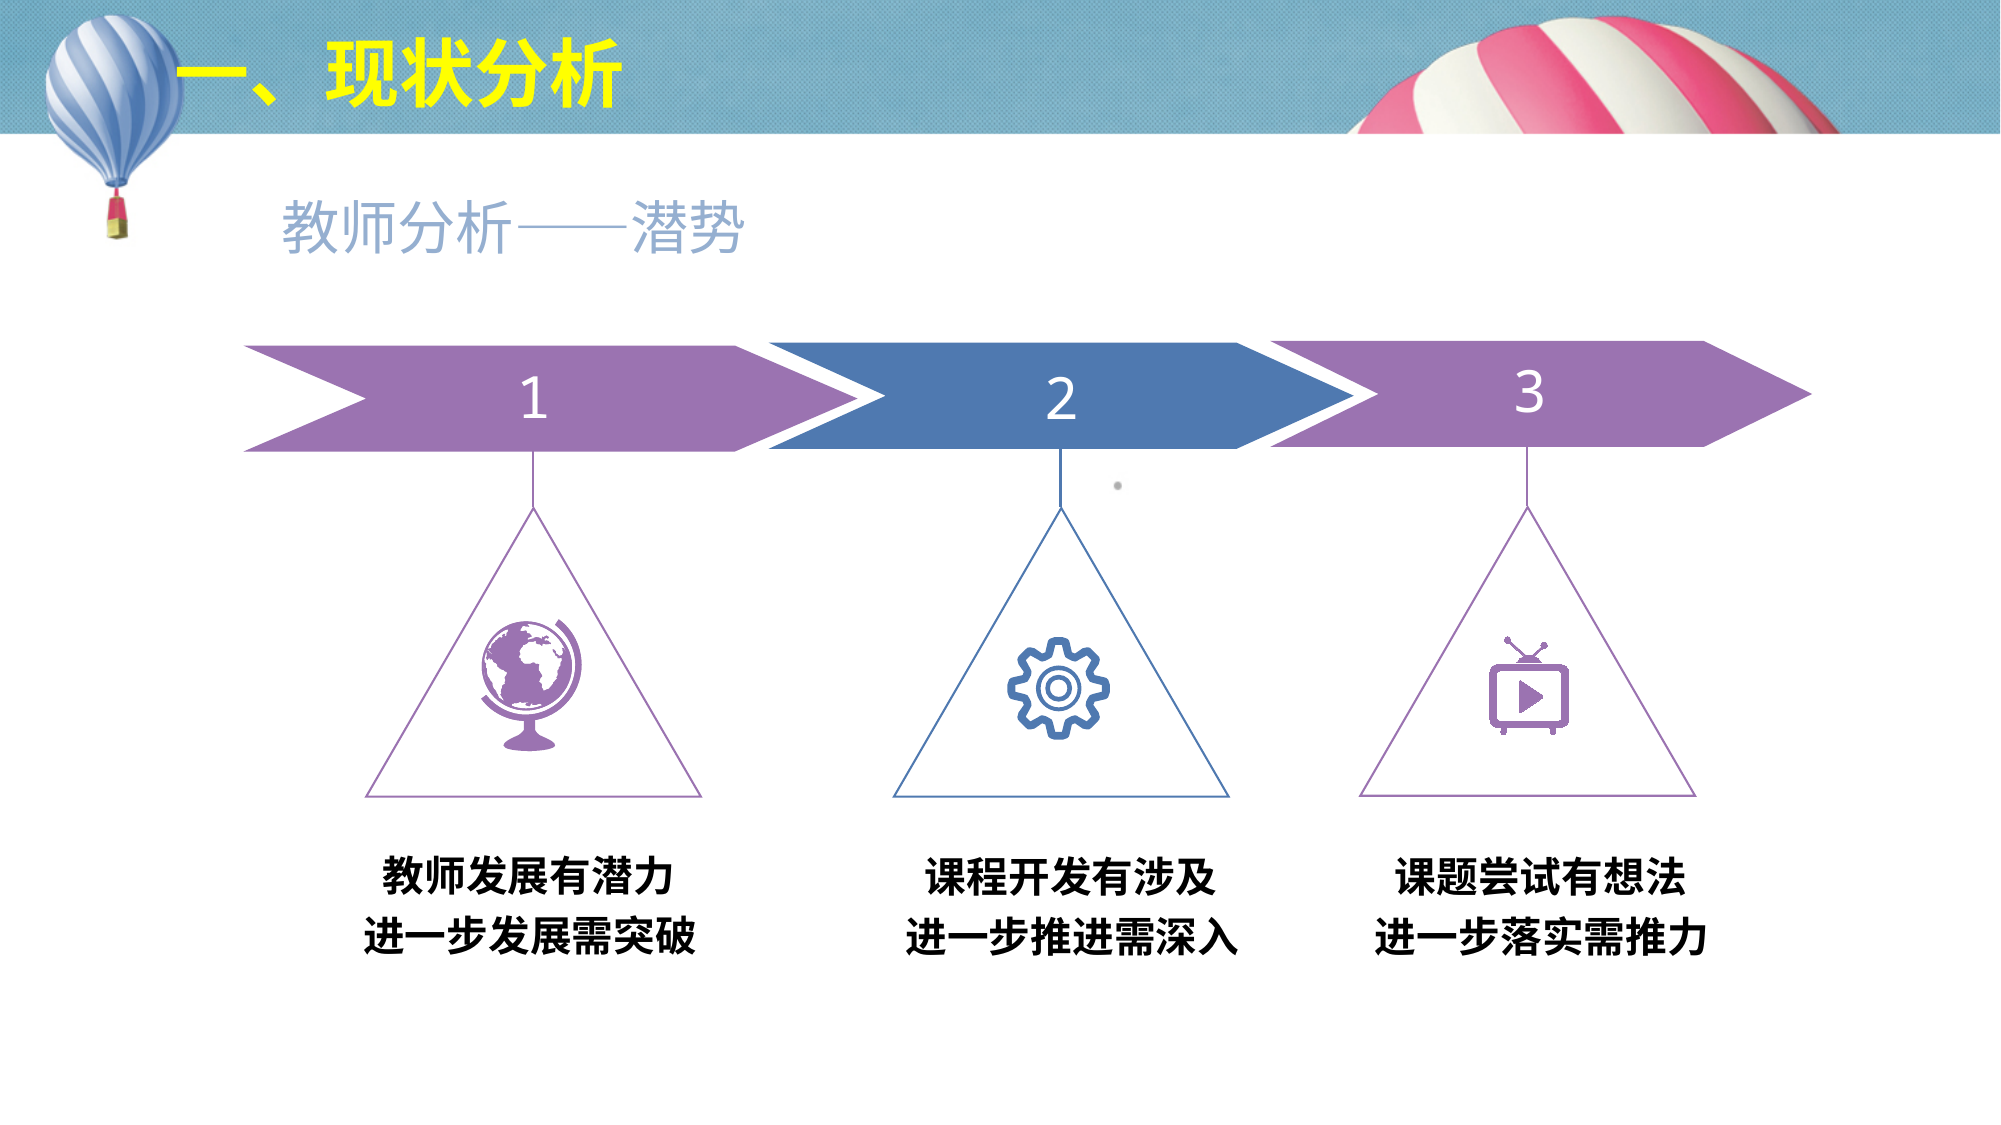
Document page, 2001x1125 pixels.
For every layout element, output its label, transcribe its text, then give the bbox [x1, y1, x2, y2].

text_box 教师发展有潜力 进一步发展需突破 [348, 832, 718, 968]
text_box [893, 439, 1229, 797]
text_box 课程开发有涉及 进一步推进需深入 [890, 832, 1359, 968]
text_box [1270, 340, 1813, 447]
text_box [768, 342, 1354, 449]
text_box 一、现状分析 [159, 28, 1885, 190]
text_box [366, 439, 701, 797]
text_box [1360, 438, 1696, 796]
picture [0, 0, 2001, 1125]
text_box 课题尝试有想法 进一步落实需推力 [1360, 833, 1729, 969]
text_box 教师分析——潜势 [266, 183, 1611, 339]
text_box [243, 345, 858, 452]
